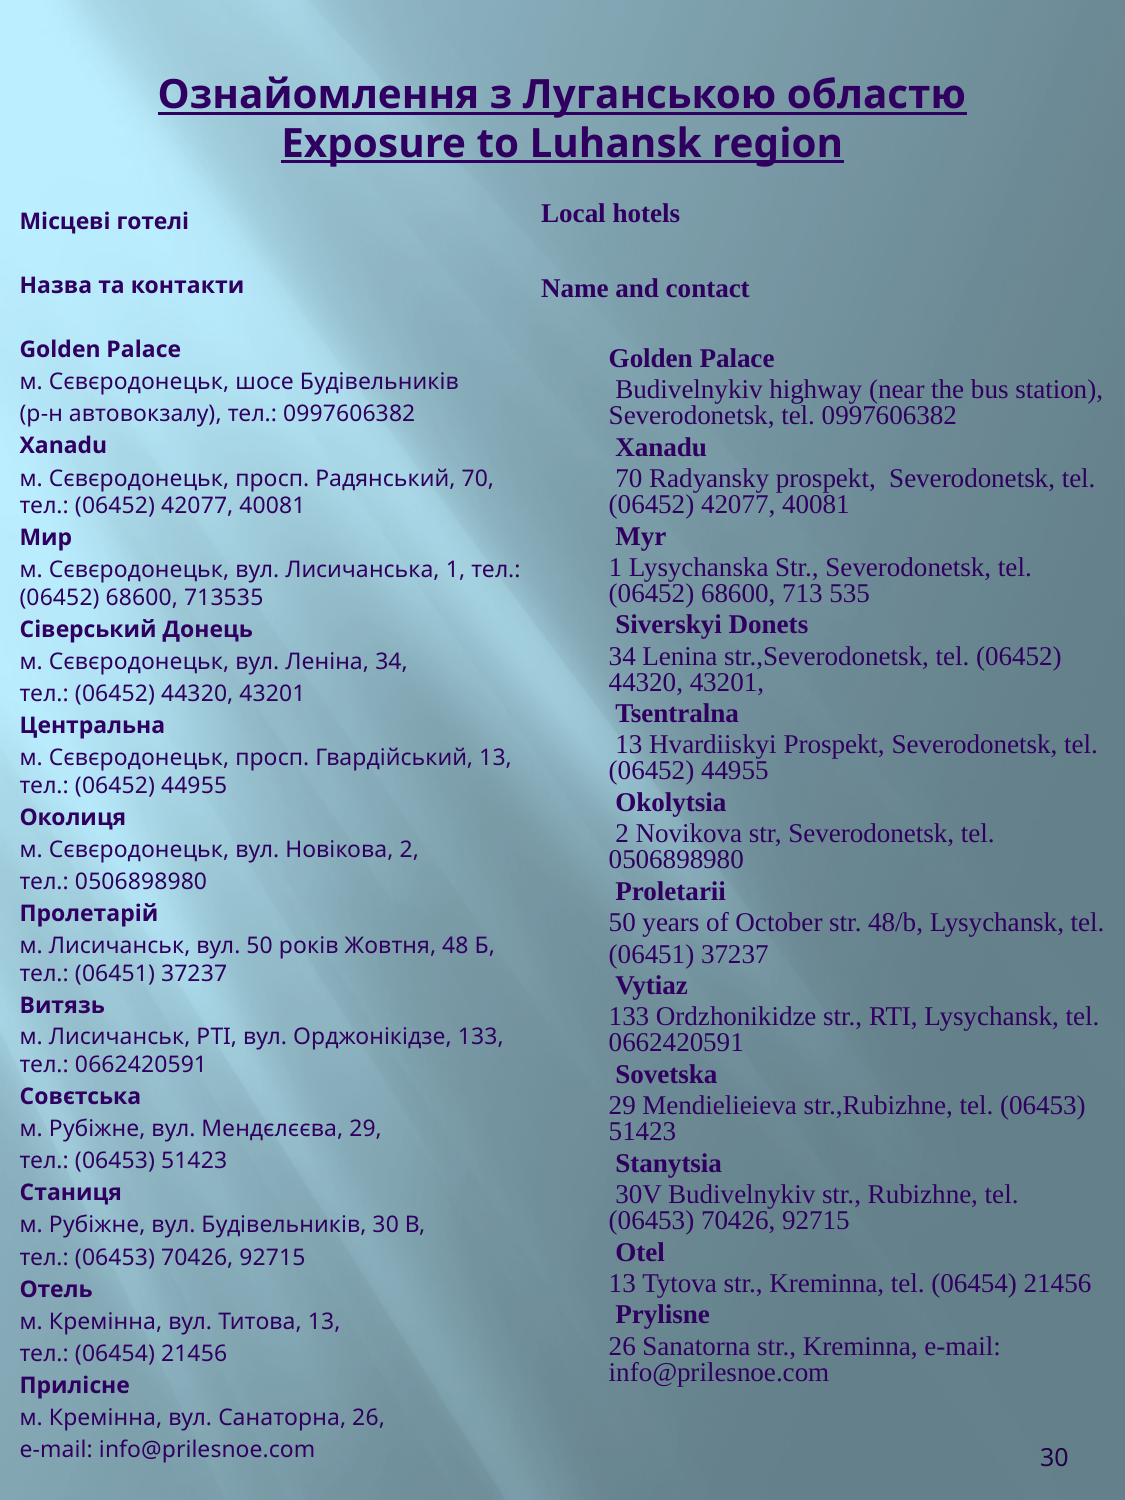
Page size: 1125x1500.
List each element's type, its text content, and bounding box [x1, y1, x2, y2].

list Місцеві готелі Назва та контакти Golden Palace м. Сєвєродонецьк, шосе Будівельників (р-н автовокзалу), тел.: 0997606382 Xanadu м. Сєвєродонецьк, просп. Радянський, 70, тел.: (06452) 42077, 40081 Мир м. Сєвєродонецьк, вул. Лисичанська, 1, тел.: (06452) 68600, 713535 Сіверський Донець м. Сєвєродонецьк, вул. Леніна, 34, тел.: (06452) 44320, 43201 Центральна м. Сєвєродонецьк, просп. Гвардійський, 13, тел.: (06452) 44955 Околиця м. Сєвєродонецьк, вул. Новікова, 2, тел.: 0506898980 Пролетарій м. Лисичанськ, вул. 50 років Жовтня, 48 Б, тел.: (06451) 37237 Витязь м. Лисичанськ, РТІ, вул. Орджонікідзе, 133, тел.: 0662420591 Совєтська м. Рубіжне, вул. Мендєлєєва, 29, тел.: (06453) 51423 Станиця м. Рубіжне, вул. Будівельників, 30 В, тел.: (06453) 70426, 92715 Отель м. Кремінна, вул. Титова, 13, тел.: (06454) 21456 Прилісне м. Кремінна, вул. Санаторна, 26, e-mail: info@prilesnoe.com [0, 199, 554, 1500]
list Local hotels Name and contact Golden Palace Budivelnykiv highway (near the bus station), Severodonetsk, tel. 0997606382 Xanadu 70 Radyansky prospekt, Severodonetsk, tel. (06452) 42077, 40081 Myr 1 Lysychanska Str., Severodonetsk, tel. (06452) 68600, 713 535 Siverskyi Donets 34 Lenina str.,Severodonetsk, tel. (06452) 44320, 43201, Tsentralna 13 Hvardiiskyi Prospekt, Severodonetsk, tel. (06452) 44955 Okolytsia 2 Novikova str, Severodonetsk, tel. 0506898980 Proletarii 50 years of October str. 48/b, Lysychansk, tel. (06451) 37237 Vytiaz 133 Ordzhonikidze str., RTI, Lysychansk, tel. 0662420591 Sovetska 29 Mendielieieva str.,Rubizhne, tel. (06453) 51423 Stanytsia 30V Budivelnykiv str., Rubizhne, tel. (06453) 70426, 92715 Otel 13 Tytova str., Kreminna, tel. (06454) 21456 Prylisne 26 Sanatorna str., Kreminna, e-mail: info@prilesnoe.com [503, 187, 1125, 1465]
title Ознайомлення з Луганською областю Exposure to Luhansk region [56, 59, 1069, 199]
slide_number 30 [975, 1403, 1069, 1484]
